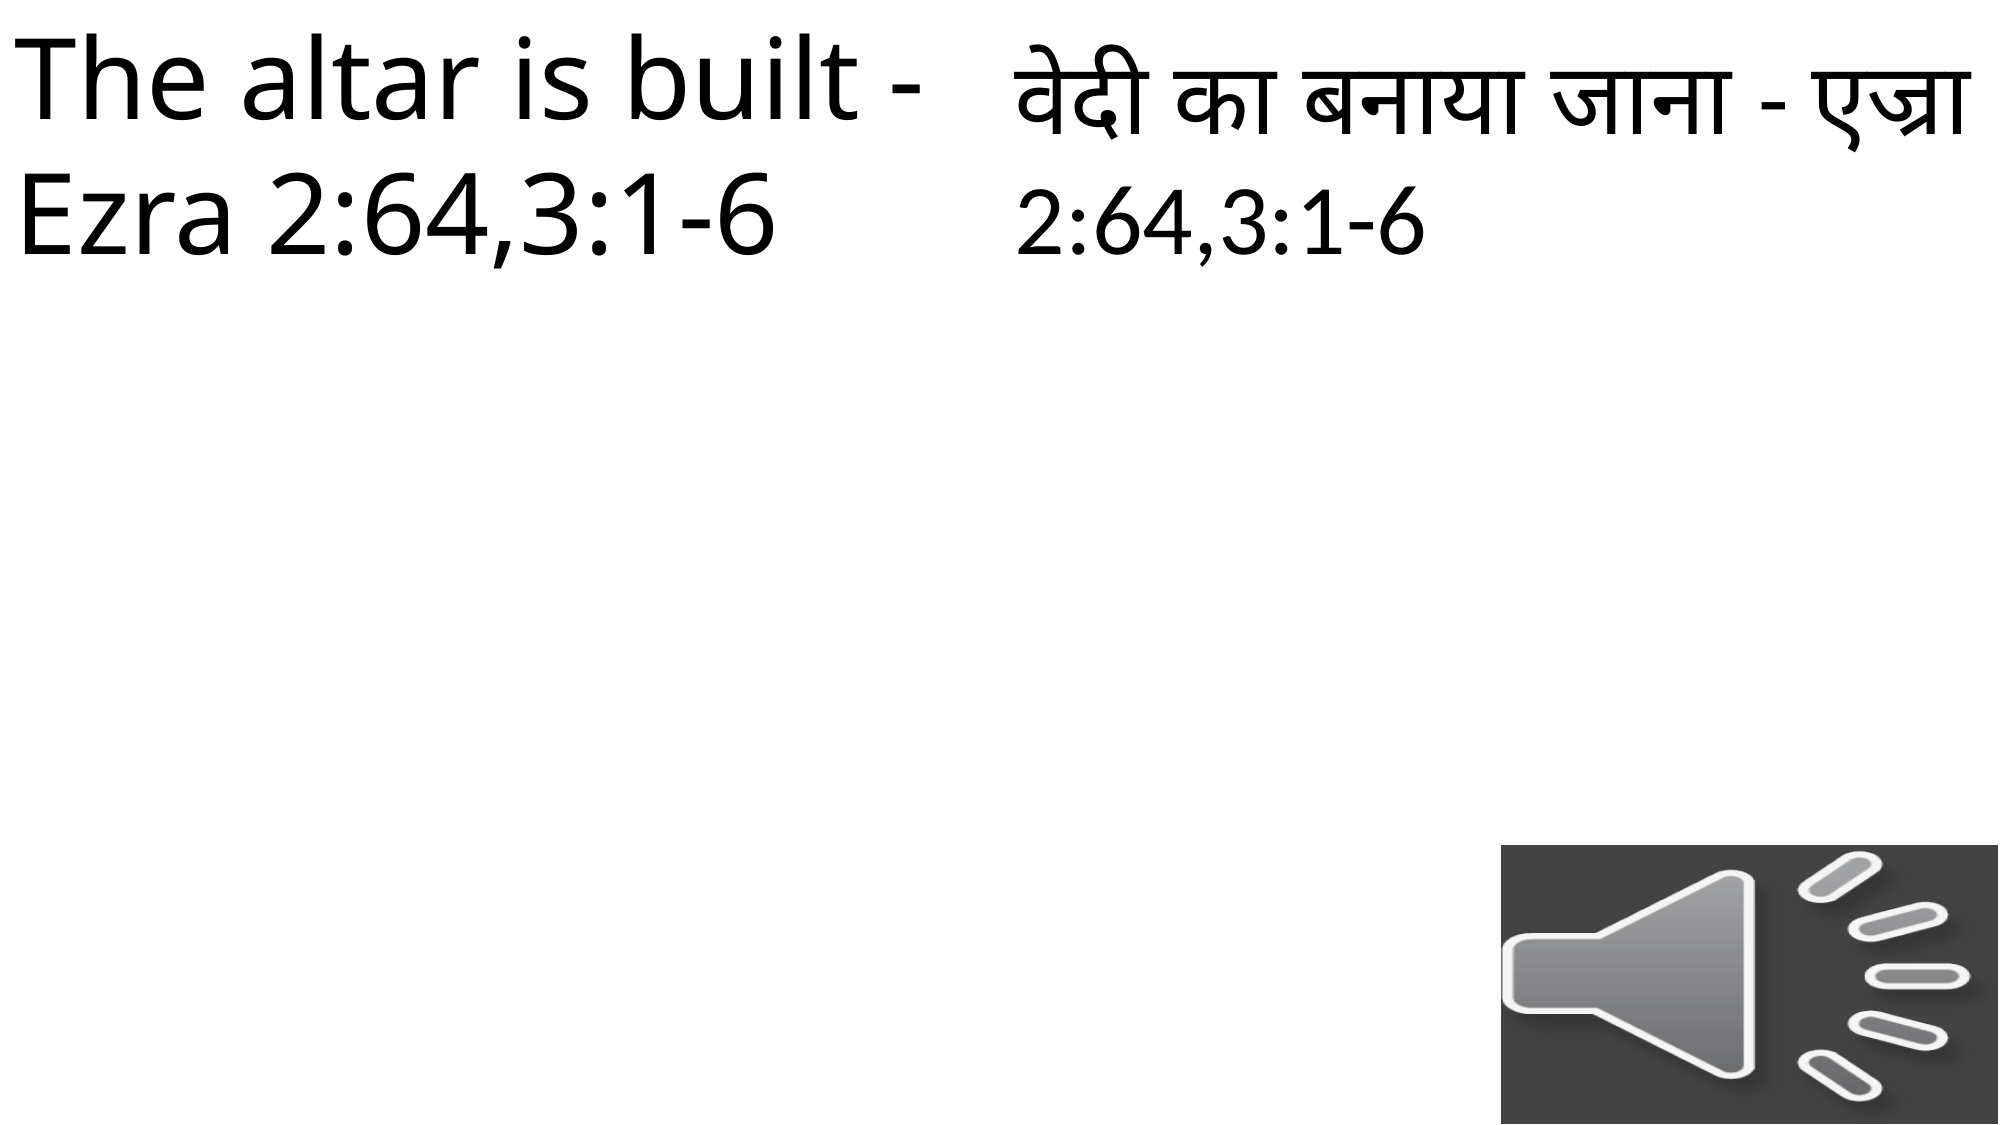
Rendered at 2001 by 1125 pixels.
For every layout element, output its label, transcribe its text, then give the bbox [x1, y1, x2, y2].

text_box The altar is built - Ezra 2:64,3:1-6 [0, 0, 981, 1125]
text_box वेदी का बनाया जाना - एज्रा 2:64,3:1-6 [999, 27, 2000, 1104]
picture [1500, 843, 2000, 1125]
